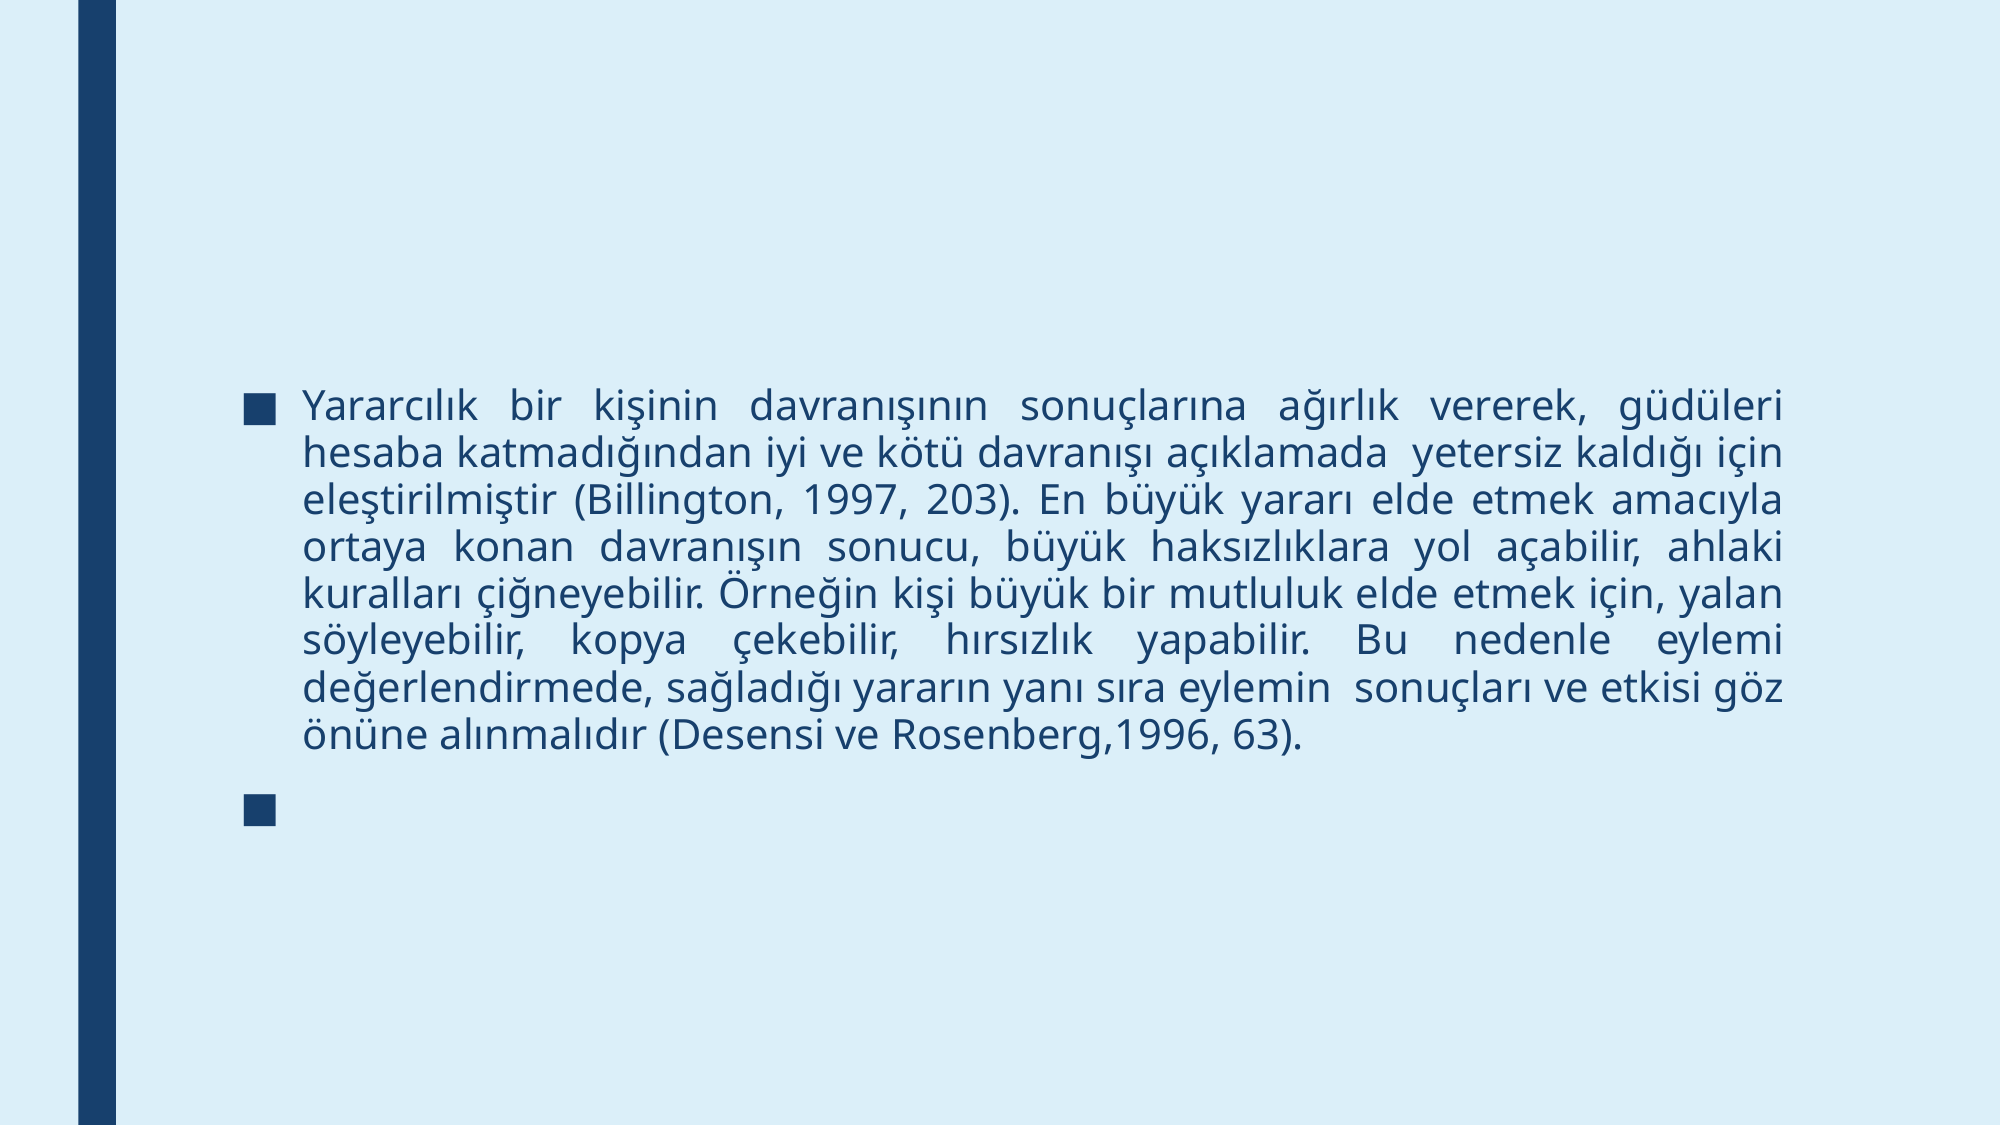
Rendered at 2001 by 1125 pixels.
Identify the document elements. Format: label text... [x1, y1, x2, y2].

list Yararcılık bir kişinin davranışının sonuçlarına ağırlık vererek, güdüleri hesaba katmadığından iyi ve kötü davranışı açıklamada yetersiz kaldığı için eleştirilmiştir (Billington, 1997, 203). En büyük yararı elde etmek amacıyla ortaya konan davranışın sonucu, büyük haksızlıklara yol açabilir, ahlaki kuralları çiğneyebilir. Örneğin kişi büyük bir mutluluk elde etmek için, yalan söyleyebilir, kopya çekebilir, hırsızlık yapabilir. Bu nedenle eylemi değerlendirmede, sağladığı yararın yanı sıra eylemin sonuçları ve etkisi göz önüne alınmalıdır (Desensi ve Rosenberg,1996, 63). [225, 375, 1800, 963]
